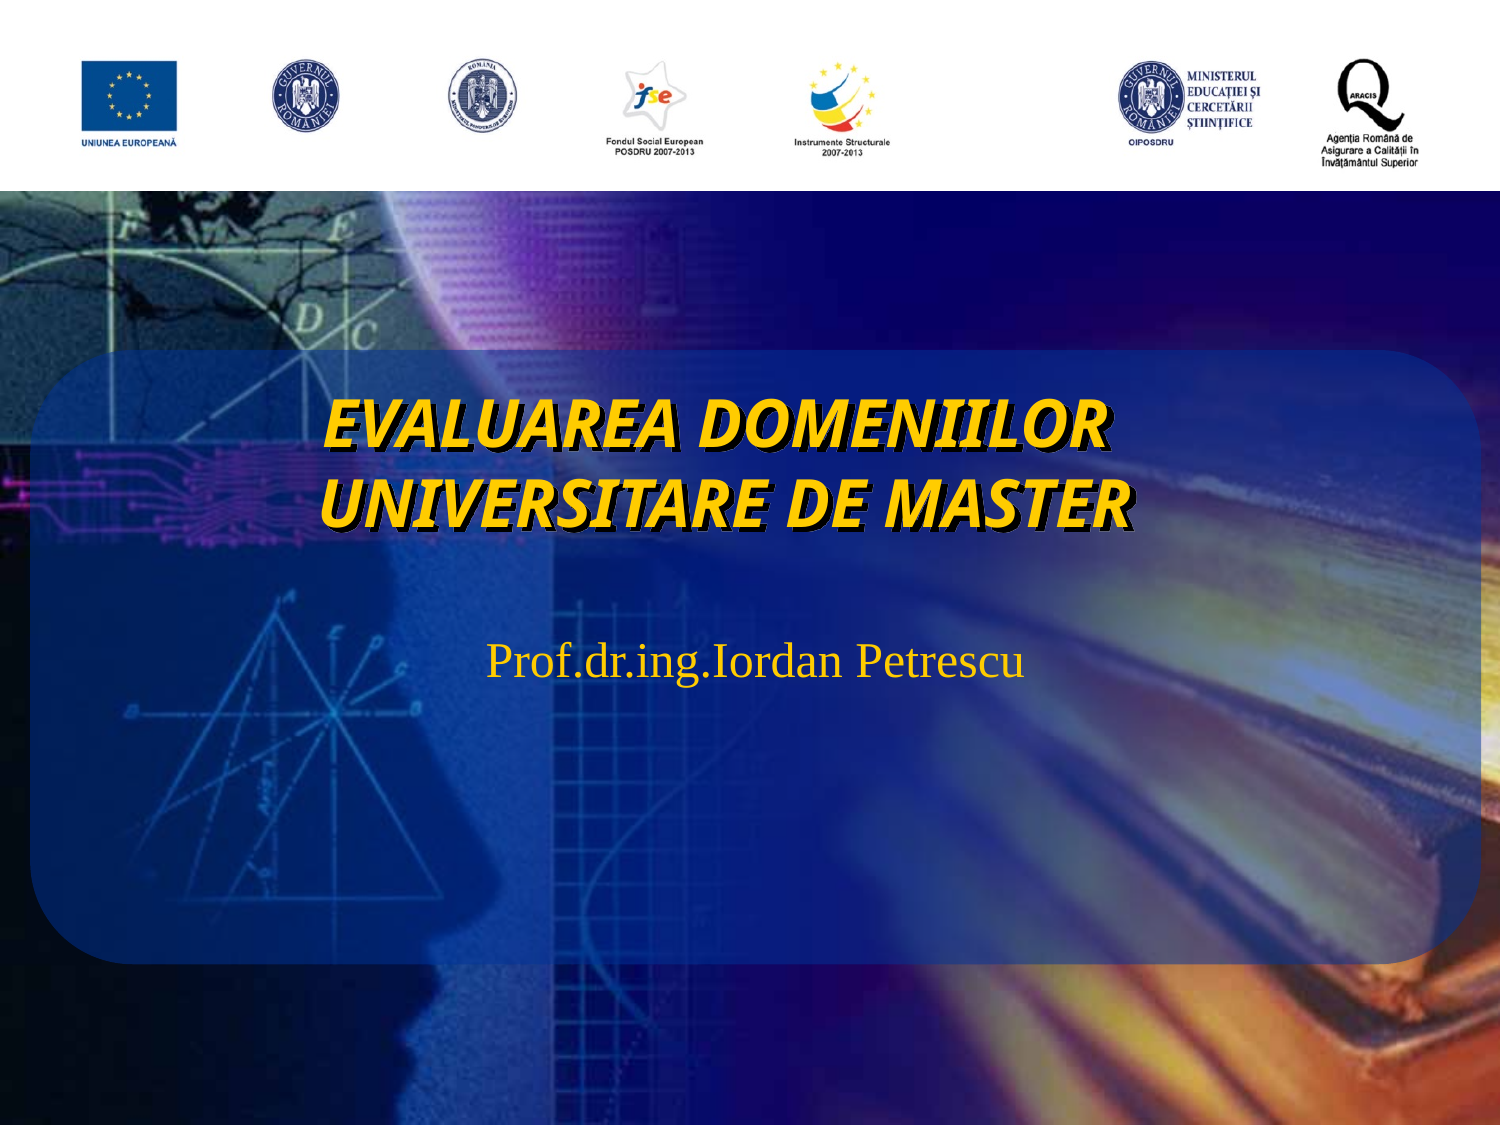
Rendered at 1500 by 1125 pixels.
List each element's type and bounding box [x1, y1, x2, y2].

picture [0, 0, 1500, 1125]
text_box [29, 349, 1482, 965]
